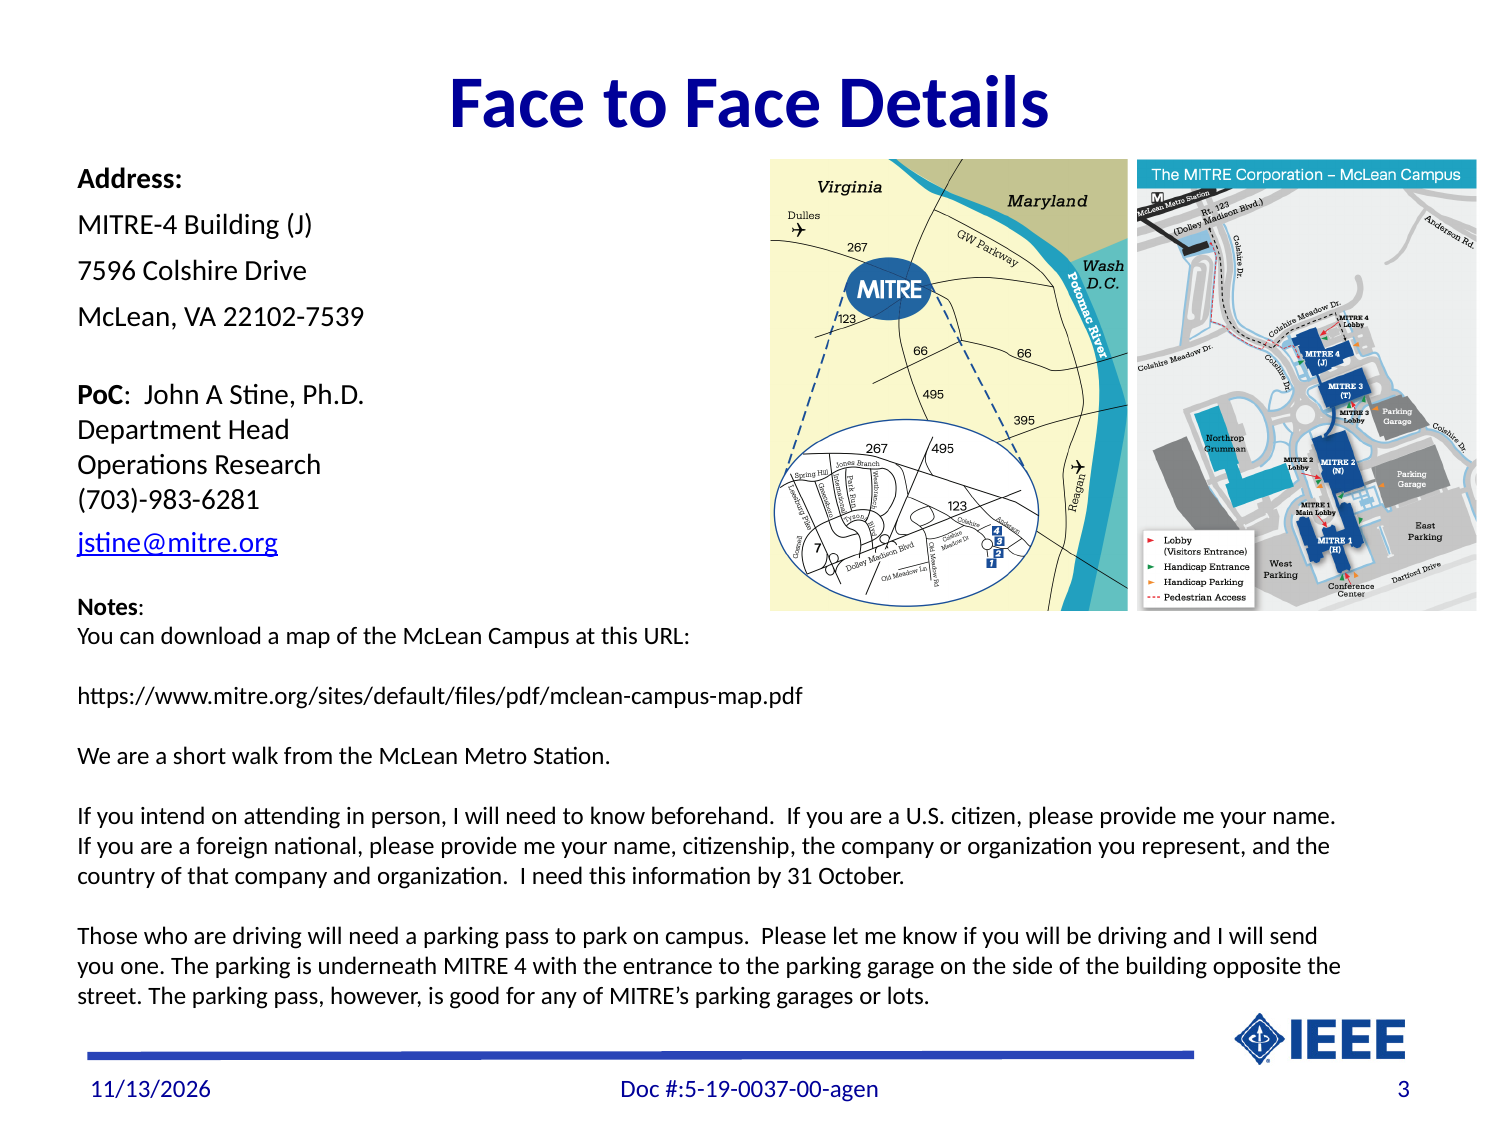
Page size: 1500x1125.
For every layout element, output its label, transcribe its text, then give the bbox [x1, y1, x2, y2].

picture [769, 159, 1128, 611]
picture [1231, 1011, 1406, 1057]
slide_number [75, 1057, 425, 1118]
text_box Address: MITRE-4 Building (J) 7596 Colshire Drive McLean, VA 22102-7539 PoC: John A Stine, Ph.D. Department Head Operations Research (703)-983-6281 jstine@mitre.org Notes: You can download a map of the McLean Campus at this URL: https://www.mitre.org/sites/default/files/pdf/mclean-campus-map.pdf We are a short walk from the McLean Metro Station. If you intend on attending in person, I will need to know beforehand. If you are a U.S. citizen, please provide me your name. If you are a foreign national, please provide me your name, citizenship, the company or organization you represent, and the country of that company and organization. I need this information by 31 October. Those who are driving will need a parking pass to park on campus. Please let me know if you will be driving and I will send you one. The parking is underneath MITRE 4 with the entrance to the parking garage on the side of the building opposite the street. The parking pass, however, is good for any of MITRE’s parking garages or lots. [62, 149, 1363, 1017]
title Face to Face Details [75, 45, 1425, 150]
slide_number 3 [1074, 1057, 1425, 1118]
picture [1137, 159, 1481, 611]
footer Doc #:5-19-0037-00-agen [512, 1057, 988, 1118]
